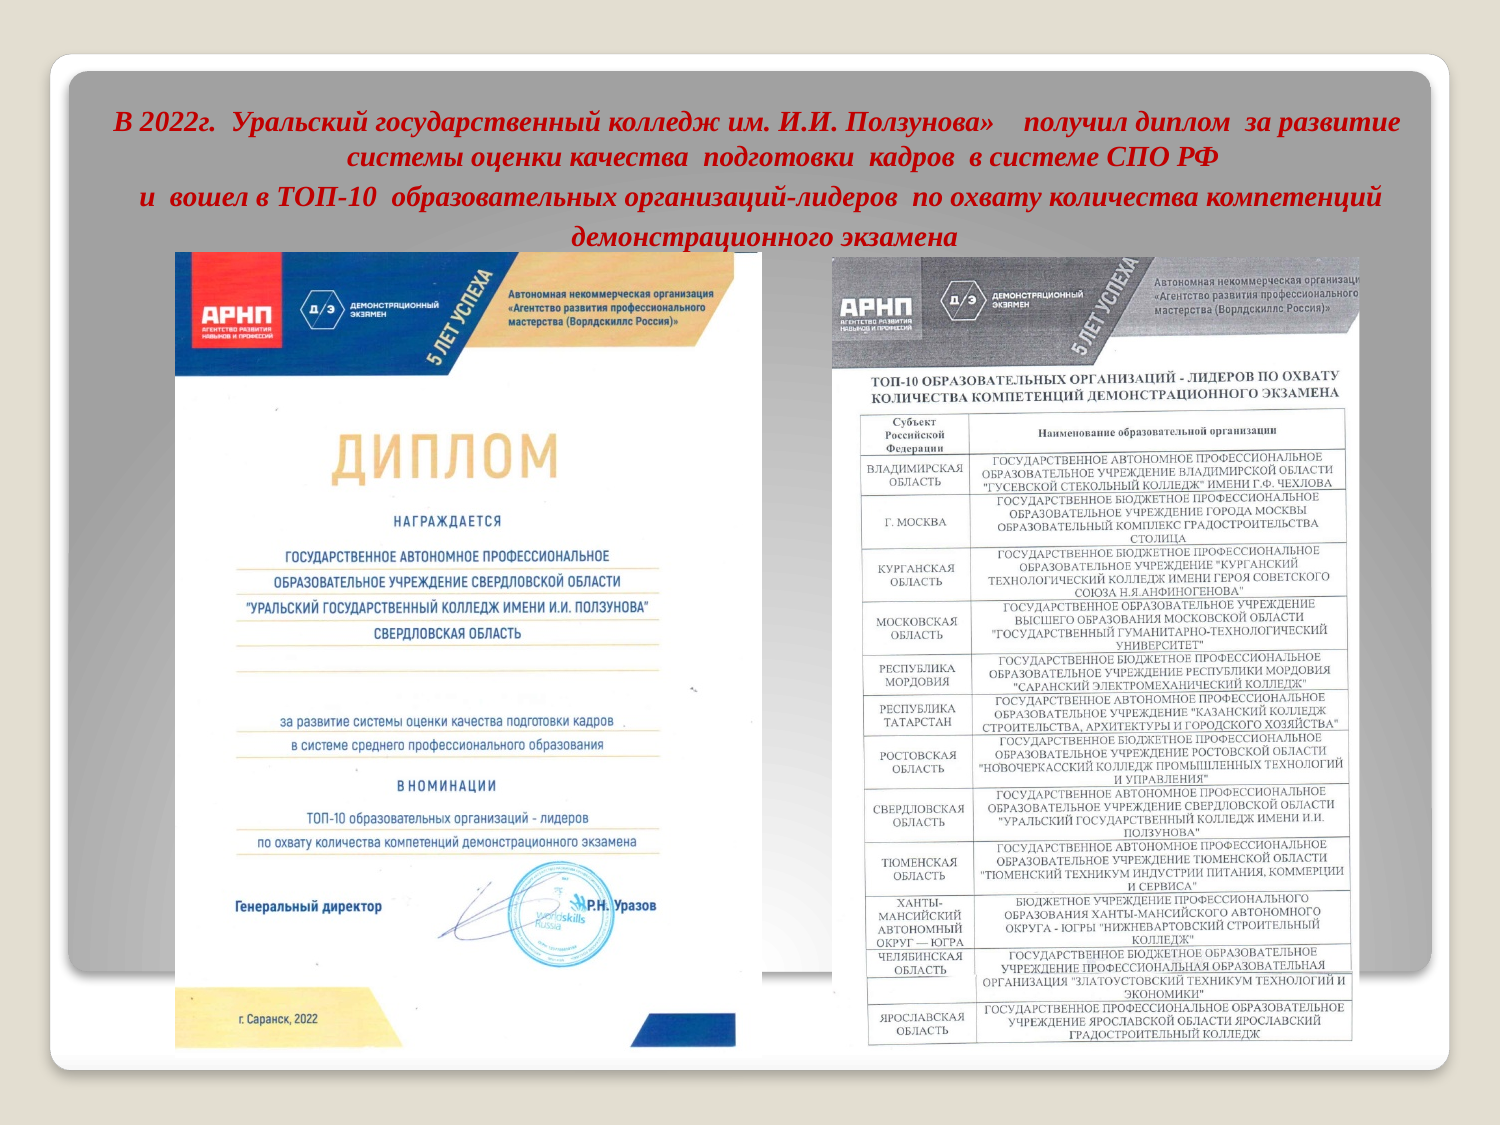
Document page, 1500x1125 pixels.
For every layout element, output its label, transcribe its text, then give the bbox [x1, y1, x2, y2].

picture [831, 257, 1360, 1053]
picture [175, 251, 762, 1059]
list В 2022г. Уральский государственный колледж им. И.И. Ползунова» получил диплом за развитие системы оценки качества подготовки кадров в системе СПО РФ и вошел в ТОП-10 образовательных организаций-лидеров по охвату количества компетенций демонстрационного экзамена [82, 86, 1425, 329]
